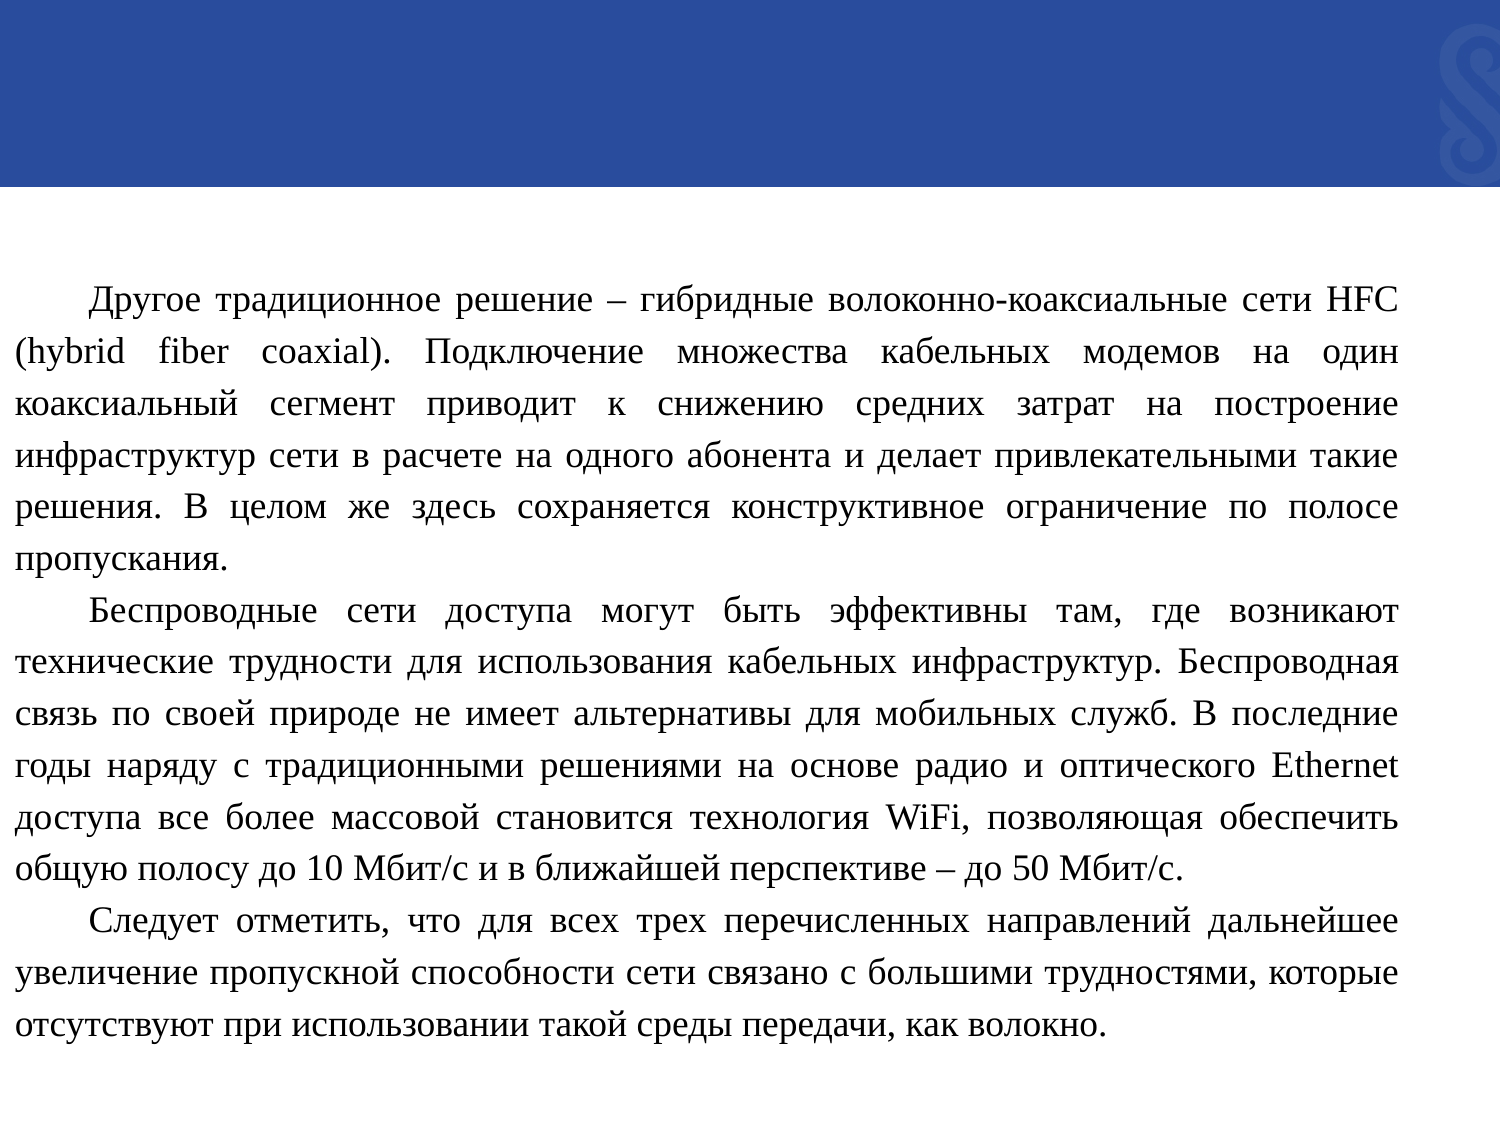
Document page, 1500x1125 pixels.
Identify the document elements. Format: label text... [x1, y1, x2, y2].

picture [0, 0, 1500, 1125]
text_box Другое традиционное решение – гибридные волоконно-коаксиальные сети HFC (hybrid fiber coaxial). Подключение множества кабельных модемов на один коаксиальный сегмент приводит к снижению средних затрат на построение инфраструктур сети в расчете на одного абонента и делает привлекательными такие решения. В целом же здесь сохраняется конструктивное ограничение по полосе пропускания. Беспроводные сети доступа могут быть эффективны там, где возникают технические трудности для использования кабельных инфраструктур. Беспроводная связь по своей природе не имеет альтернативы для мобильных служб. В последние годы наряду с традиционными решениями на основе радио и оптического Ethernet доступа все более массовой становится технология WiFi, позволяющая обеспечить общую полосу до 10 Мбит/с и в ближайшей перспективе – до 50 Мбит/с. Следует отметить, что для всех трех перечисленных направлений дальнейшее увеличение пропускной способности сети связано с большими трудностями, которые отсутствуют при использовании такой среды передачи, как волокно. [0, 260, 1416, 1051]
